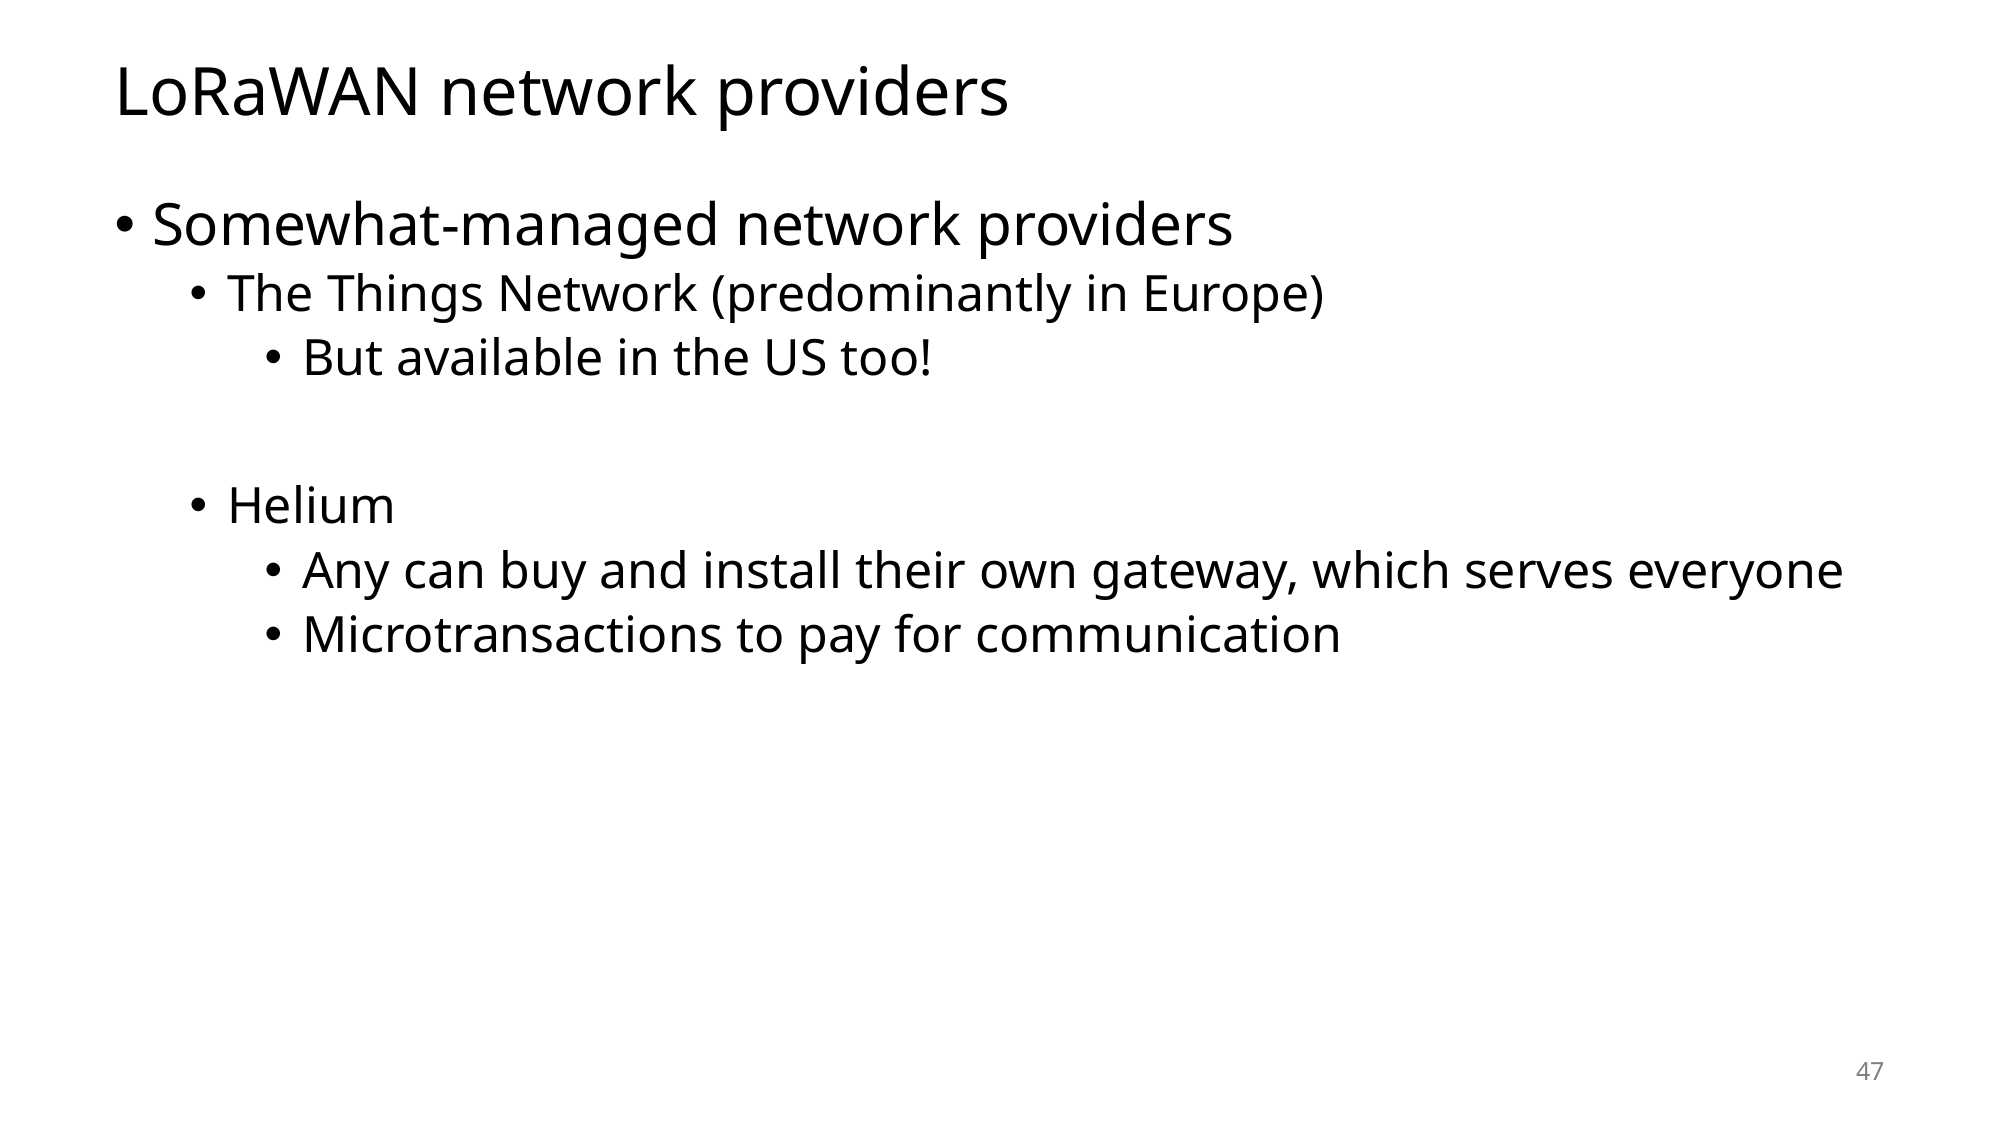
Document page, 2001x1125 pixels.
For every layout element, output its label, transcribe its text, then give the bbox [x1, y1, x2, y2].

title LoRaWAN network providers [99, 37, 1900, 150]
slide_number 47 [1749, 1042, 1900, 1103]
list Somewhat-managed network providers The Things Network (predominantly in Europe) But available in the US too! Helium Any can buy and install their own gateway, which serves everyone Microtransactions to pay for communication [99, 187, 1900, 1013]
